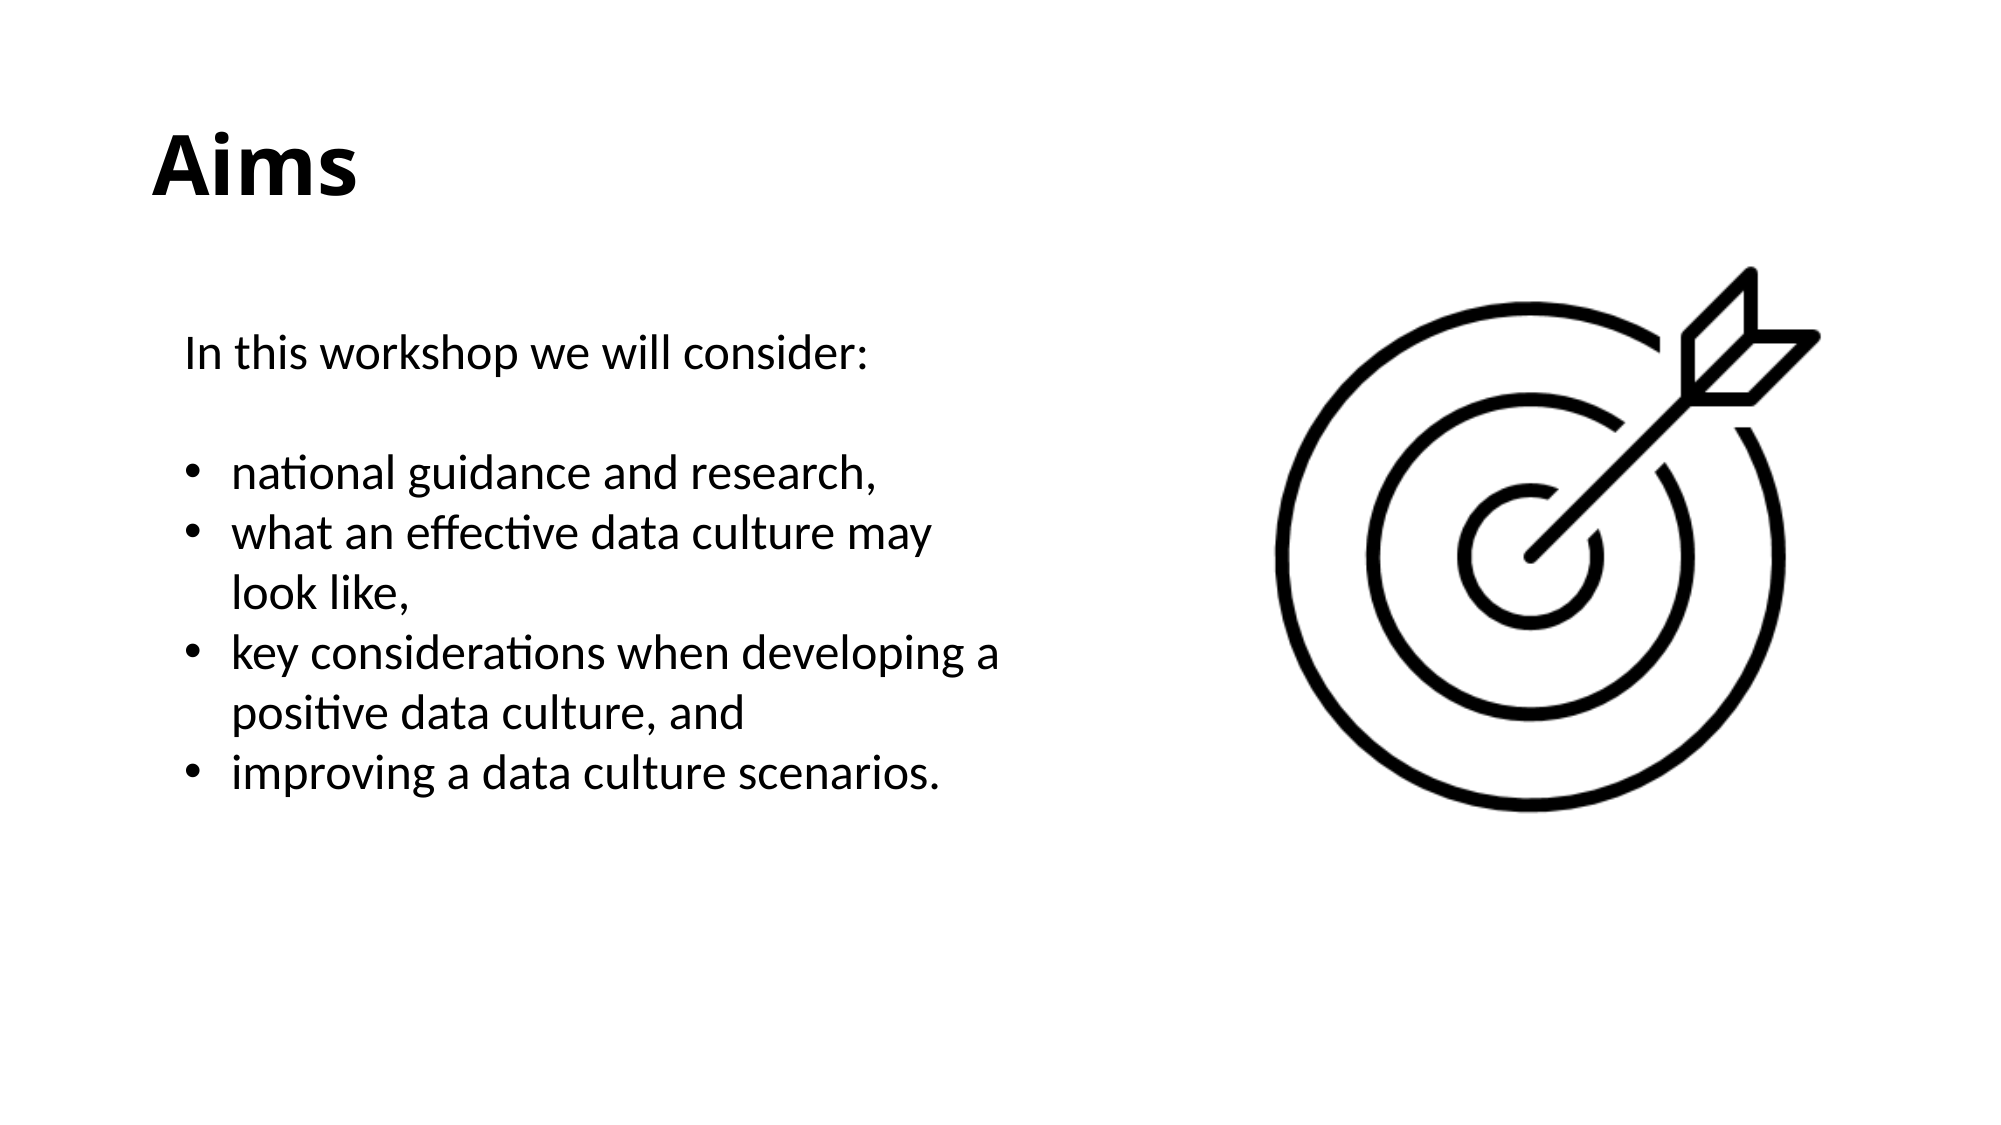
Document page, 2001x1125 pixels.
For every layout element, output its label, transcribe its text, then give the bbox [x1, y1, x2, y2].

text_box In this workshop we will consider: national guidance and research, what an effective data culture may look like, key considerations when developing a positive data culture, and improving a data culture scenarios. [169, 312, 1037, 808]
title Aims [137, 59, 1863, 278]
picture [1206, 211, 1877, 882]
